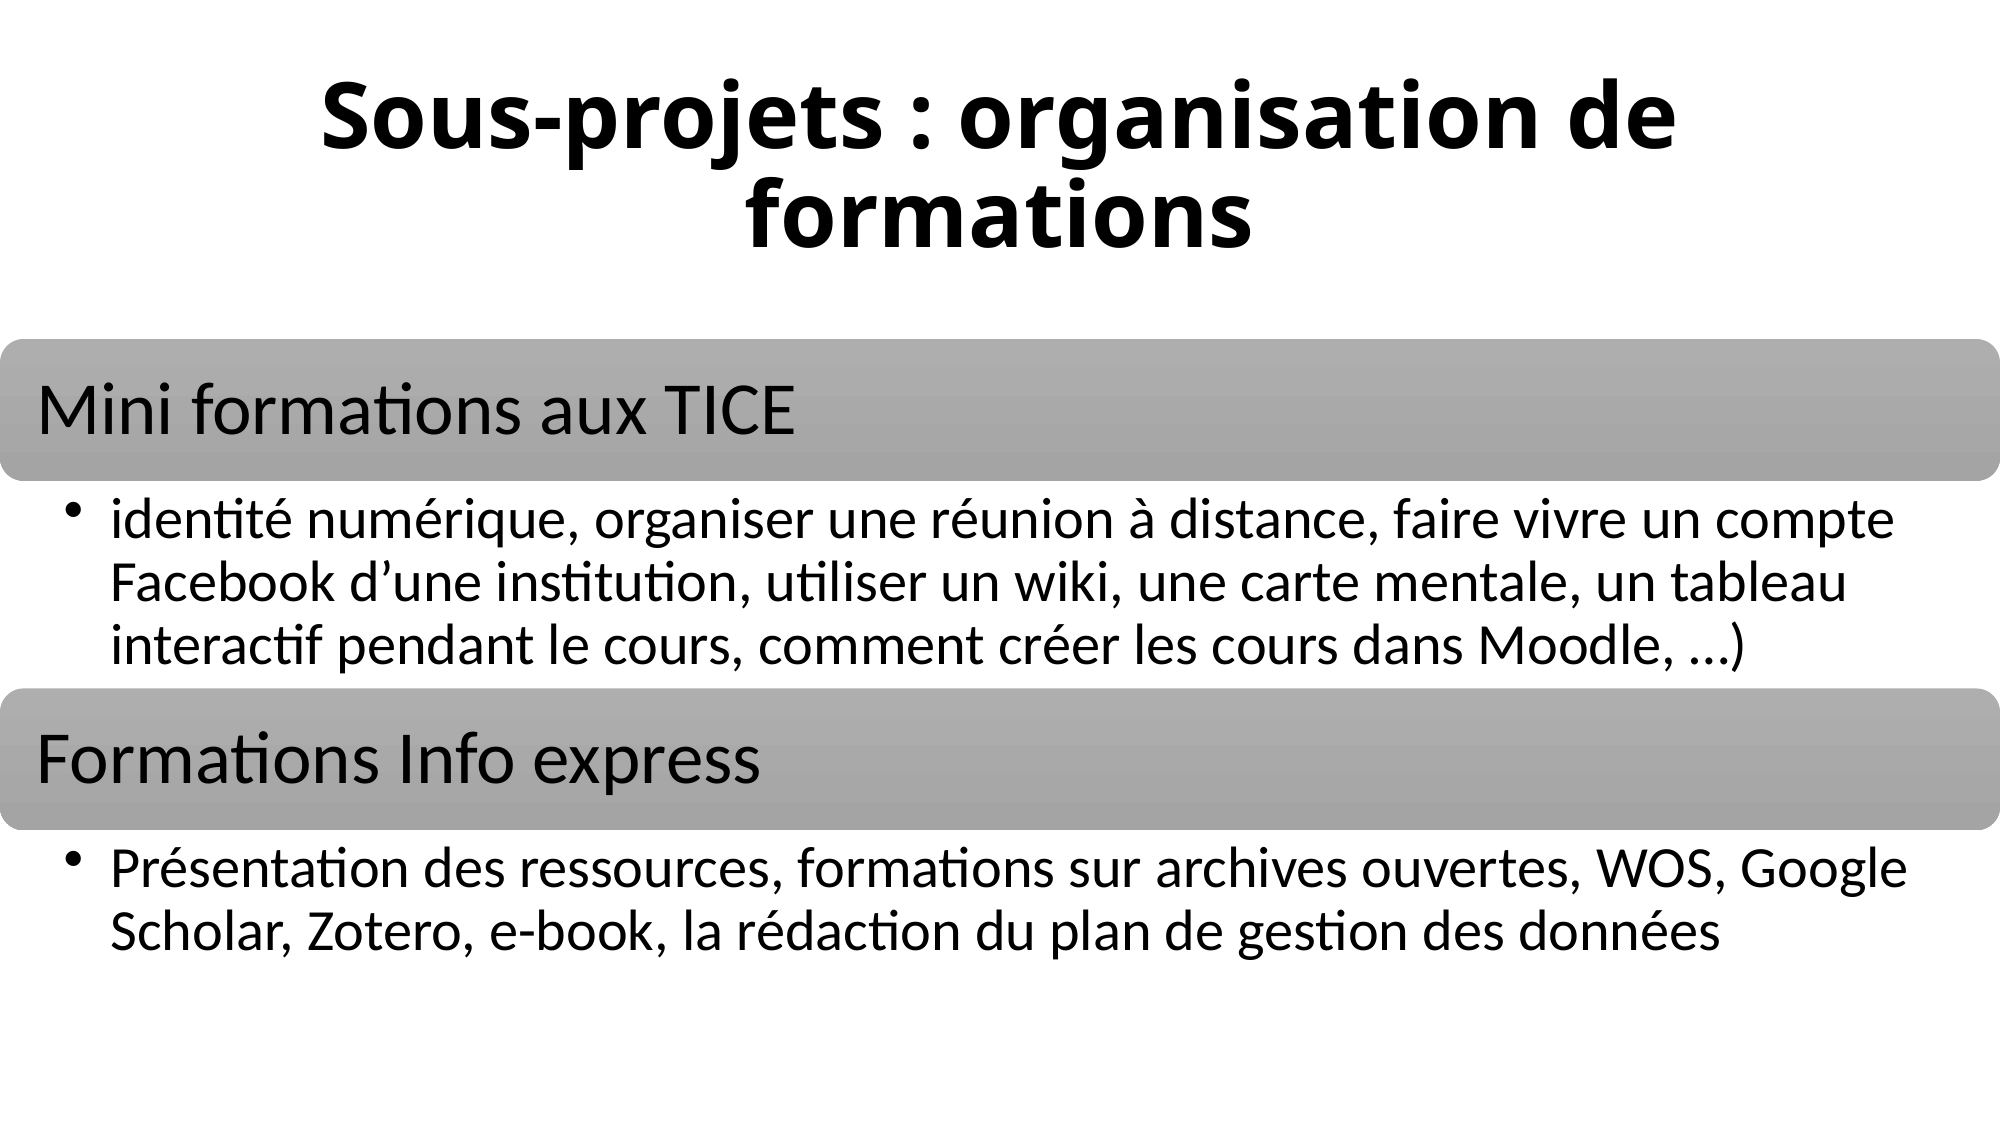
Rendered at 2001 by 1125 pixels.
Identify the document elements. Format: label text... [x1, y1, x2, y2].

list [0, 299, 2000, 1014]
title Sous-projets : organisation de formations [137, 59, 1863, 278]
